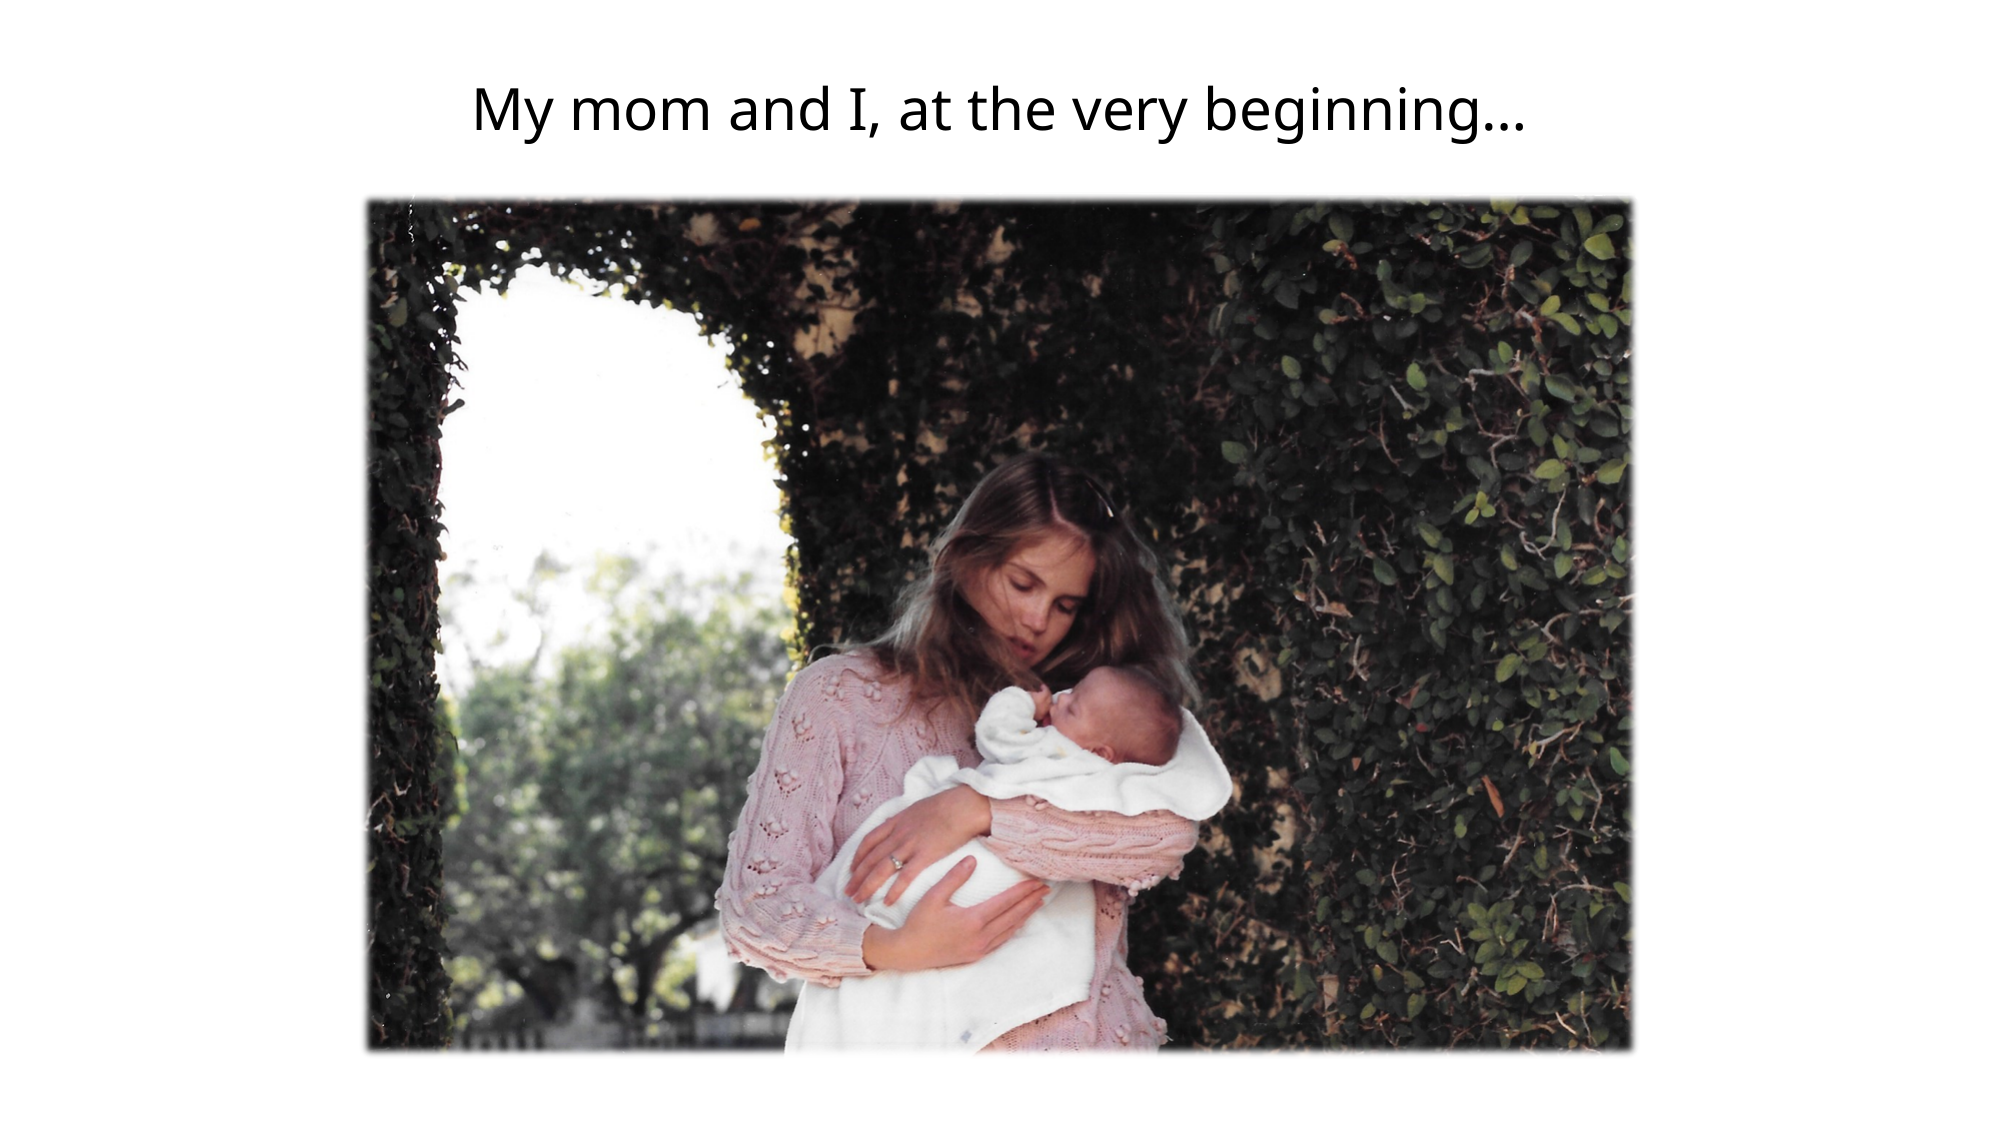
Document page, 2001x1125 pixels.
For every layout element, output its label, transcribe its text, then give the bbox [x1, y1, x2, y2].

picture [357, 189, 1643, 1061]
text_box My mom and I, at the very beginning… [357, 64, 1642, 150]
